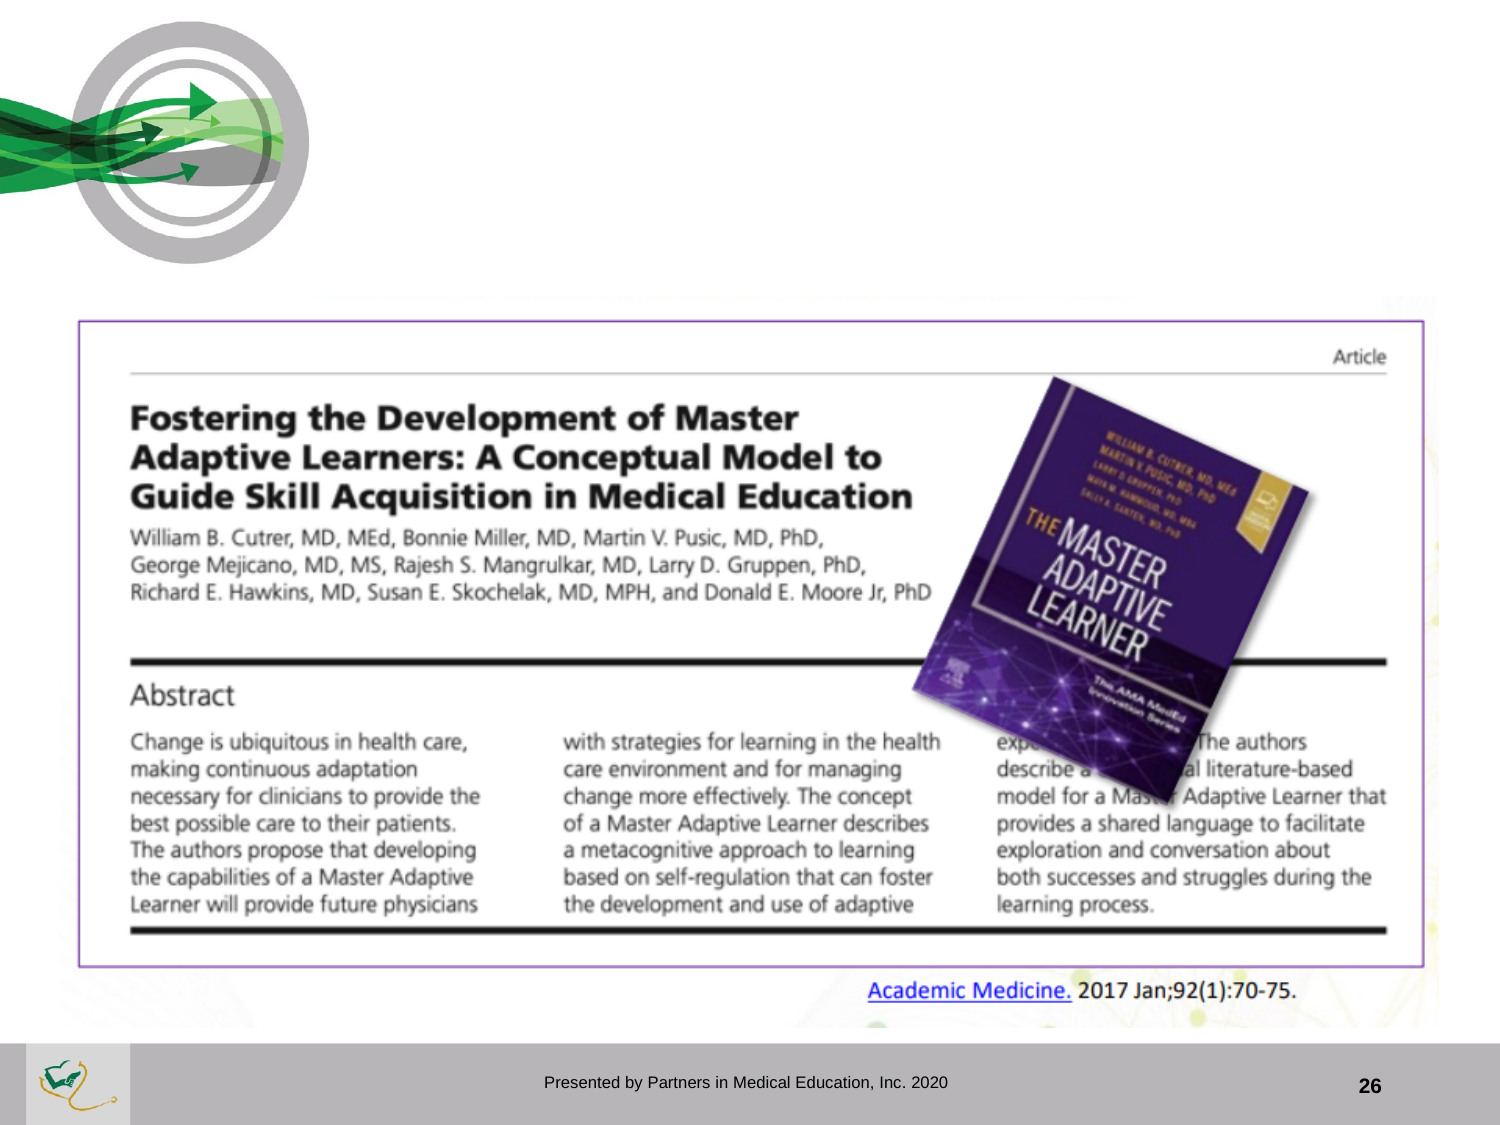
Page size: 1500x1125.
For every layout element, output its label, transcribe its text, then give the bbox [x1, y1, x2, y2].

text_box Presented by Partners in Medical Education, Inc. 2020 [493, 1051, 1000, 1112]
slide_number 26 [1059, 1055, 1397, 1116]
picture [0, 0, 1500, 1125]
